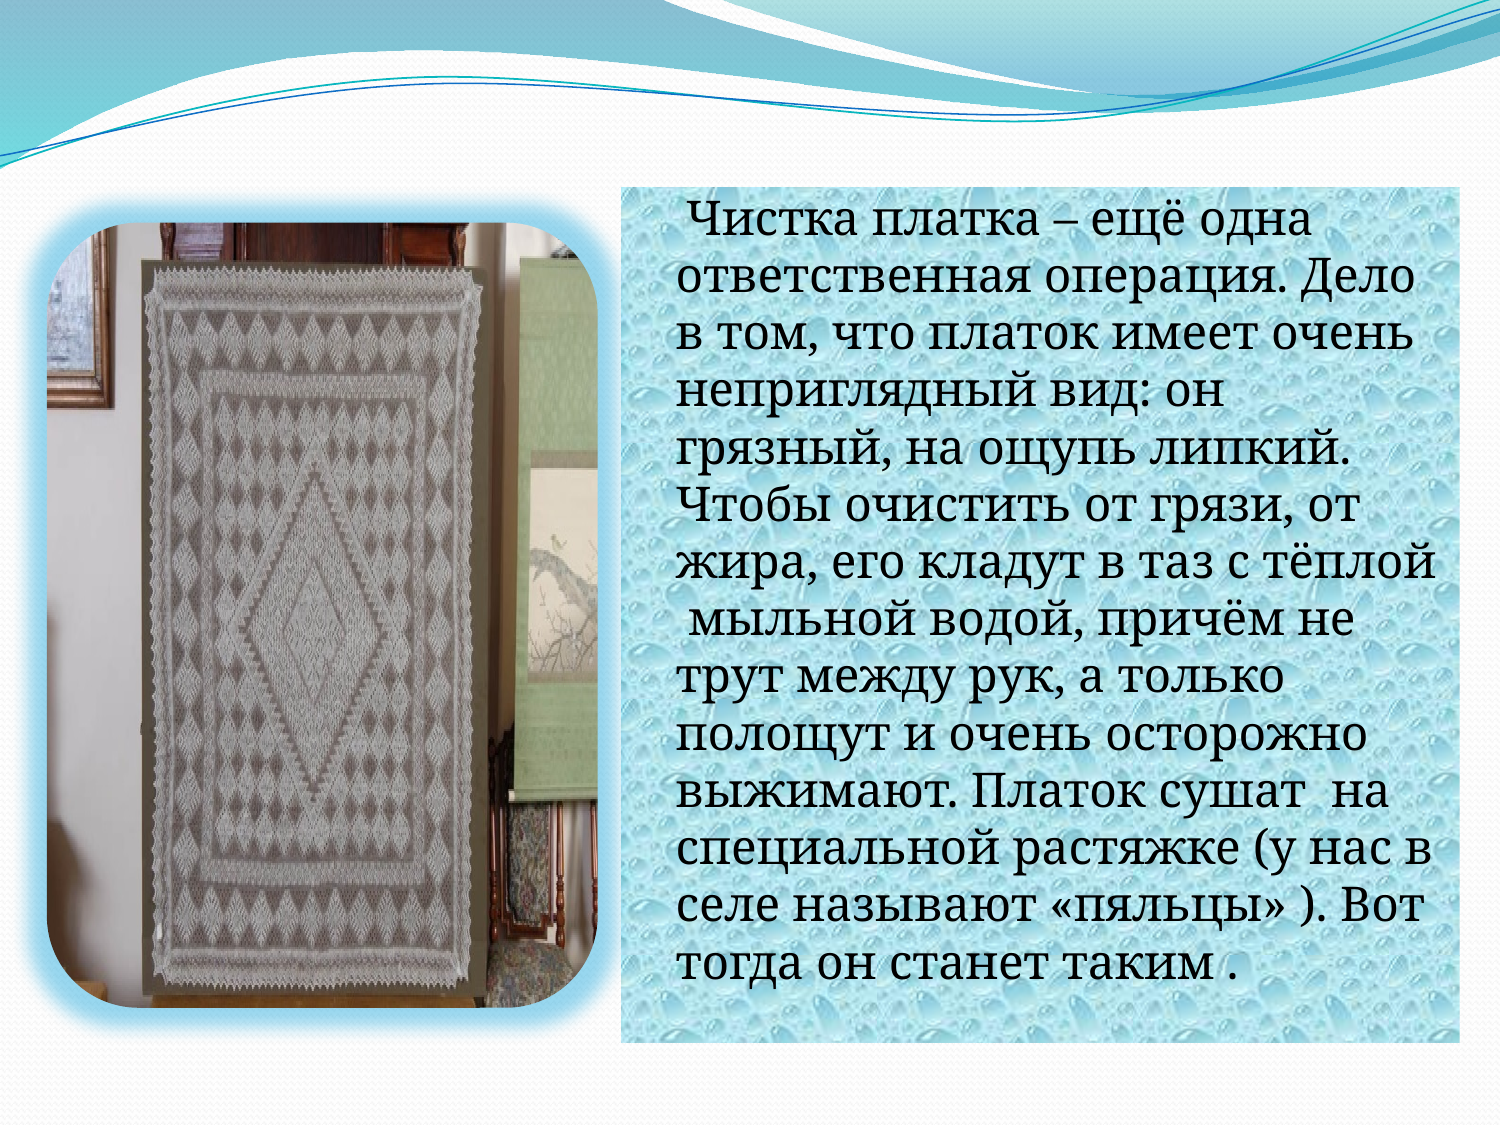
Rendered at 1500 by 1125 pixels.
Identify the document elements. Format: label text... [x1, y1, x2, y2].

picture [46, 222, 598, 1008]
list Чистка платка – ещё одна ответственная операция. Дело в том, что платок имеет очень неприглядный вид: он грязный, на ощупь липкий. Чтобы очистить от грязи, от жира, его кладут в таз с тёплой мыльной водой, причём не трут между рук, а только полощут и очень осторожно выжимают. Платок сушат на специальной растяжке (у нас в селе называют «пяльцы» ). Вот тогда он станет таким . [621, 187, 1460, 1043]
